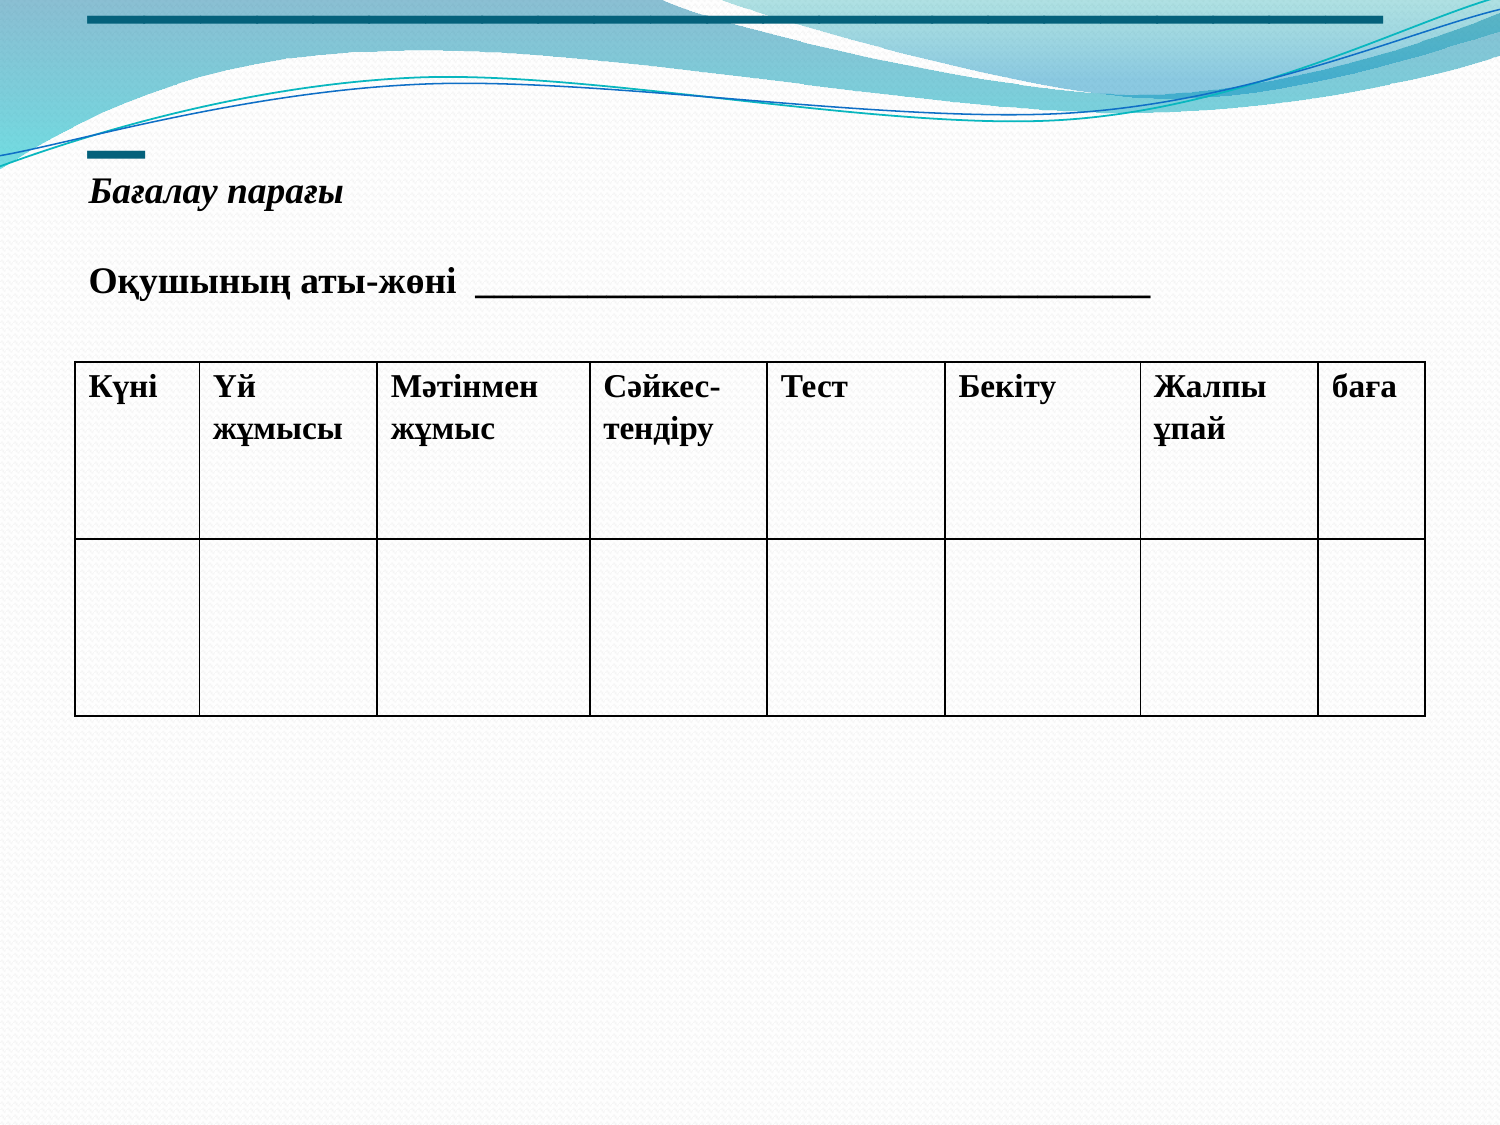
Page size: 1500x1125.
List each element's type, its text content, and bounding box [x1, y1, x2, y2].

table_header Жалпы ұпай [1141, 363, 1317, 538]
table_header Үй жұмысы [200, 363, 376, 538]
table_cell [591, 540, 766, 715]
title ________________________ Бағалау парағы Оқушының аты-жөні ____________________________________ [88, 113, 1439, 302]
table_cell [1141, 540, 1317, 715]
table_cell [1319, 540, 1424, 715]
table_header Сәйкес-тендіру [591, 363, 766, 538]
table_header Тест [768, 363, 944, 538]
table_cell [378, 540, 589, 715]
table_header Бекіту [946, 363, 1140, 538]
table_cell [200, 540, 376, 715]
table_cell [76, 540, 199, 715]
table_header баға [1319, 363, 1424, 538]
table_header Күні [76, 363, 199, 538]
table_cell [946, 540, 1140, 715]
table_header Мәтінмен жұмыс [378, 363, 589, 538]
table_cell [768, 540, 944, 715]
